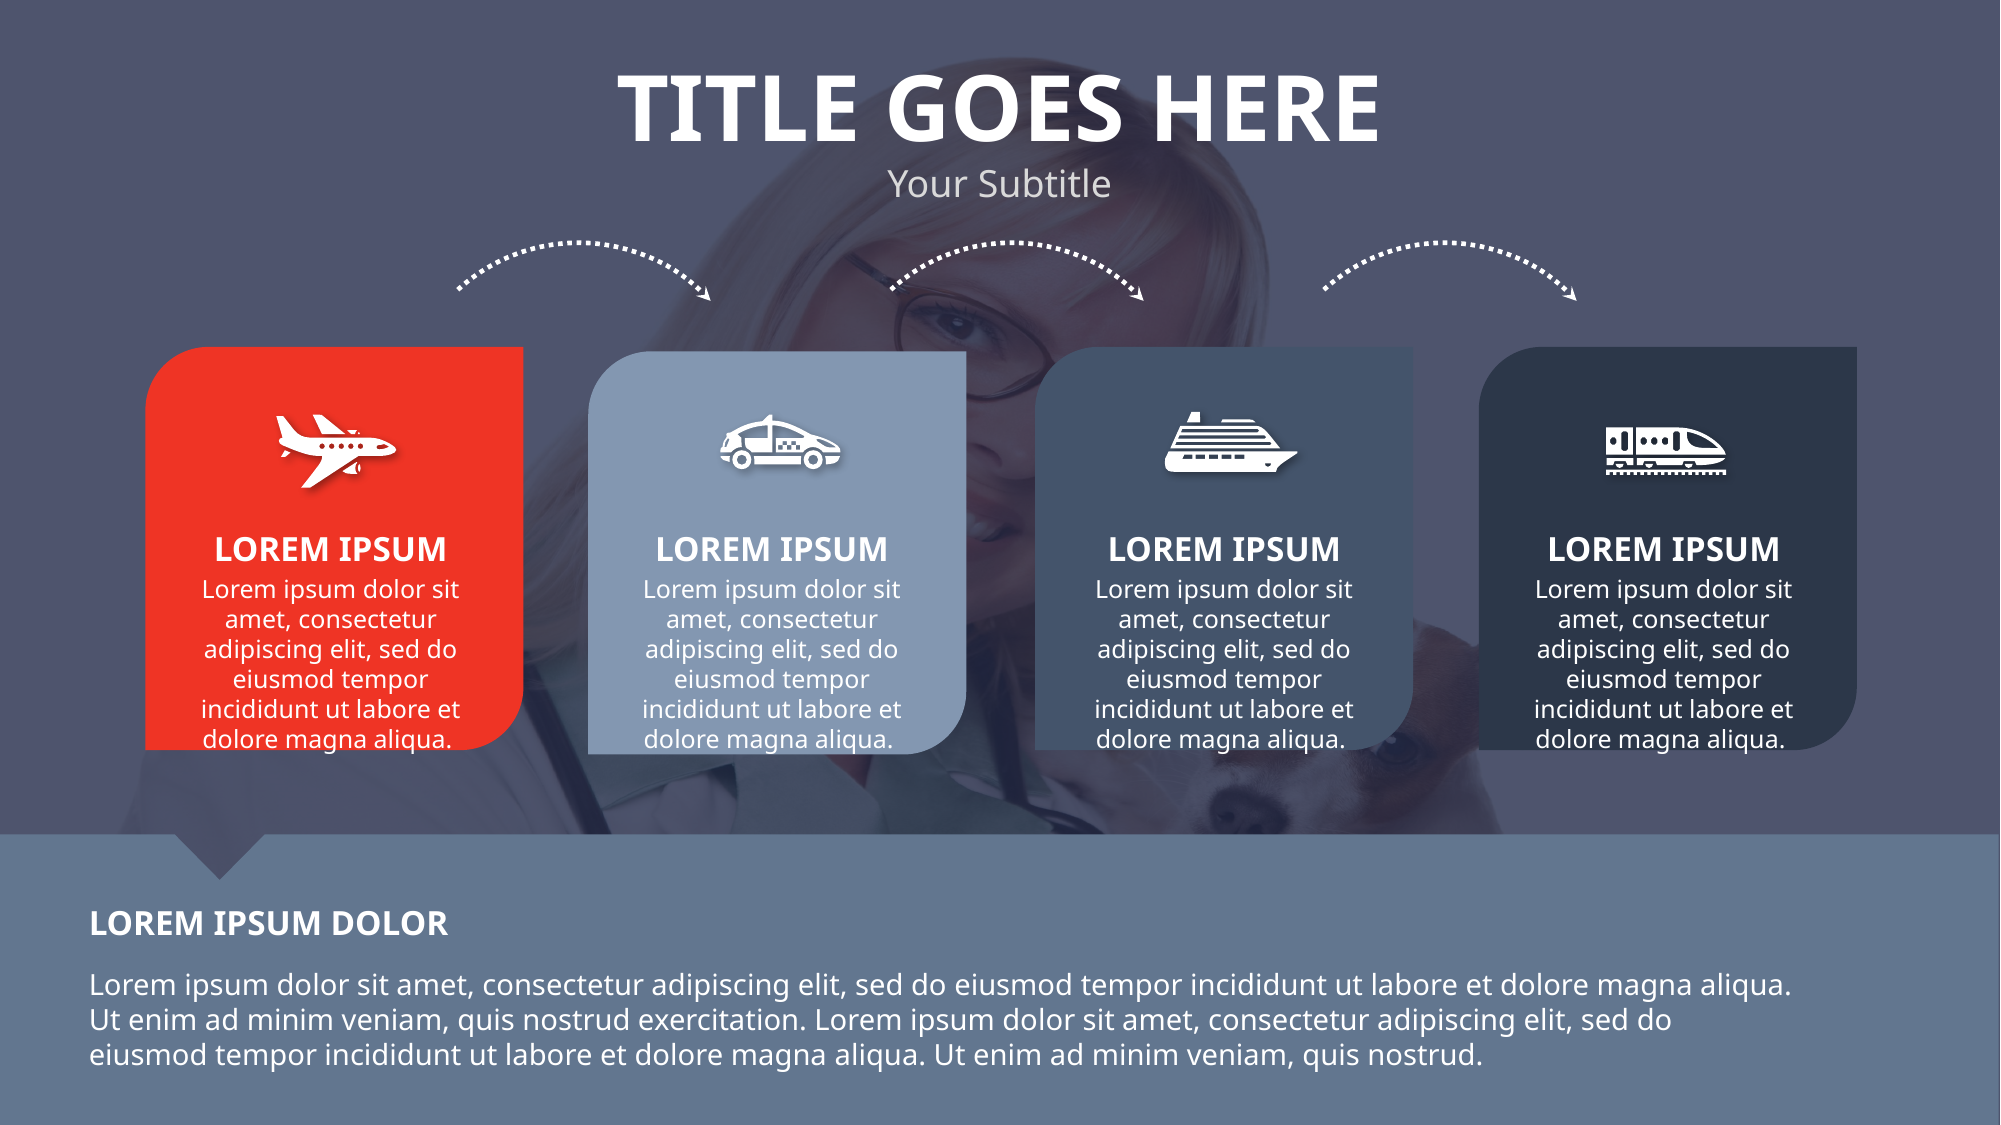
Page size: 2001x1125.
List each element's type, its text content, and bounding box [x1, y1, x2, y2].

text_box [720, 414, 841, 453]
text_box [1221, 419, 1256, 423]
text_box [1636, 427, 1726, 455]
text_box [1606, 469, 1727, 475]
text_box [1034, 345, 1415, 752]
text_box [457, 242, 711, 422]
text_box [753, 456, 802, 465]
text_box [720, 456, 730, 462]
text_box [890, 242, 1144, 422]
text_box LOREM IPSUM Lorem ipsum dolor sit amet, consectetur adipiscing elit, sed do eiusmod tempor incididunt ut labore et dolore magna aliqua. [1054, 521, 1395, 761]
text_box [732, 450, 752, 470]
text_box TITLE GOES HERE Your Subtitle [548, 42, 1452, 212]
text_box [1606, 427, 1633, 455]
text_box [803, 450, 823, 470]
text_box LOREM IPSUM Lorem ipsum dolor sit amet, consectetur adipiscing elit, sed do eiusmod tempor incididunt ut labore et dolore magna aliqua. [160, 521, 501, 761]
text_box [1164, 451, 1298, 472]
text_box LOREM IPSUM DOLOR Lorem ipsum dolor sit amet, consectetur adipiscing elit, sed do eiusmod tempor incididunt ut labore et dolore magna aliqua. Ut enim ad minim veniam, quis nostrud exercitation. Lorem ipsum dolor sit amet, consectetur adipiscing elit, sed do eiusmod tempor incididunt ut labore et dolore magna aliqua. Ut enim ad minim veniam, quis nostrud. [73, 894, 1811, 1079]
text_box [312, 414, 346, 435]
text_box [0, 833, 2000, 1125]
text_box [144, 345, 525, 752]
text_box [825, 456, 841, 465]
text_box LOREM IPSUM Lorem ipsum dolor sit amet, consectetur adipiscing elit, sed do eiusmod tempor incididunt ut labore et dolore magna aliqua. [1493, 521, 1834, 761]
text_box [1170, 425, 1281, 449]
text_box [1186, 411, 1201, 423]
text_box LOREM IPSUM Lorem ipsum dolor sit amet, consectetur adipiscing elit, sed do eiusmod tempor incididunt ut labore et dolore magna aliqua. [602, 521, 943, 761]
text_box [1606, 458, 1634, 468]
text_box [1477, 345, 1858, 752]
text_box [276, 416, 397, 488]
text_box [1636, 458, 1726, 468]
text_box [1323, 242, 1577, 422]
text_box [587, 350, 968, 756]
